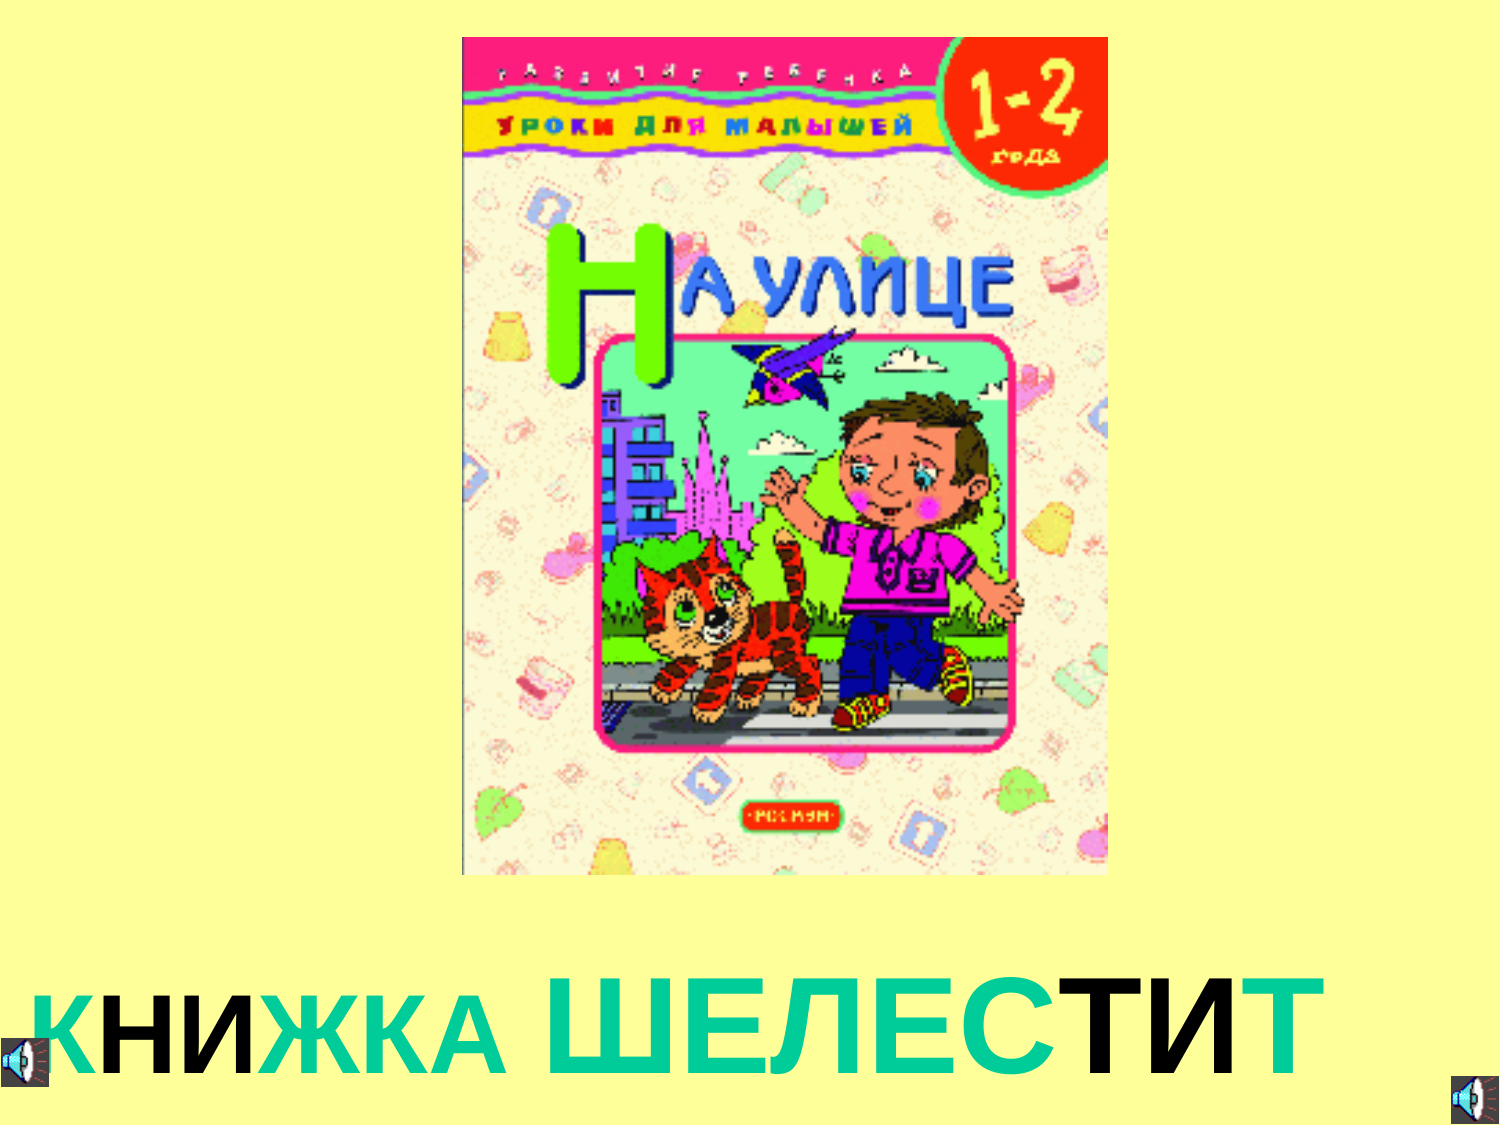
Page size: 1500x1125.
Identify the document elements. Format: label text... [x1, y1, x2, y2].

picture [0, 1037, 51, 1088]
title КНИЖКА ШЕЛЕСТИТ [12, 924, 1451, 1113]
picture [1449, 1074, 1500, 1125]
picture [462, 37, 1108, 876]
